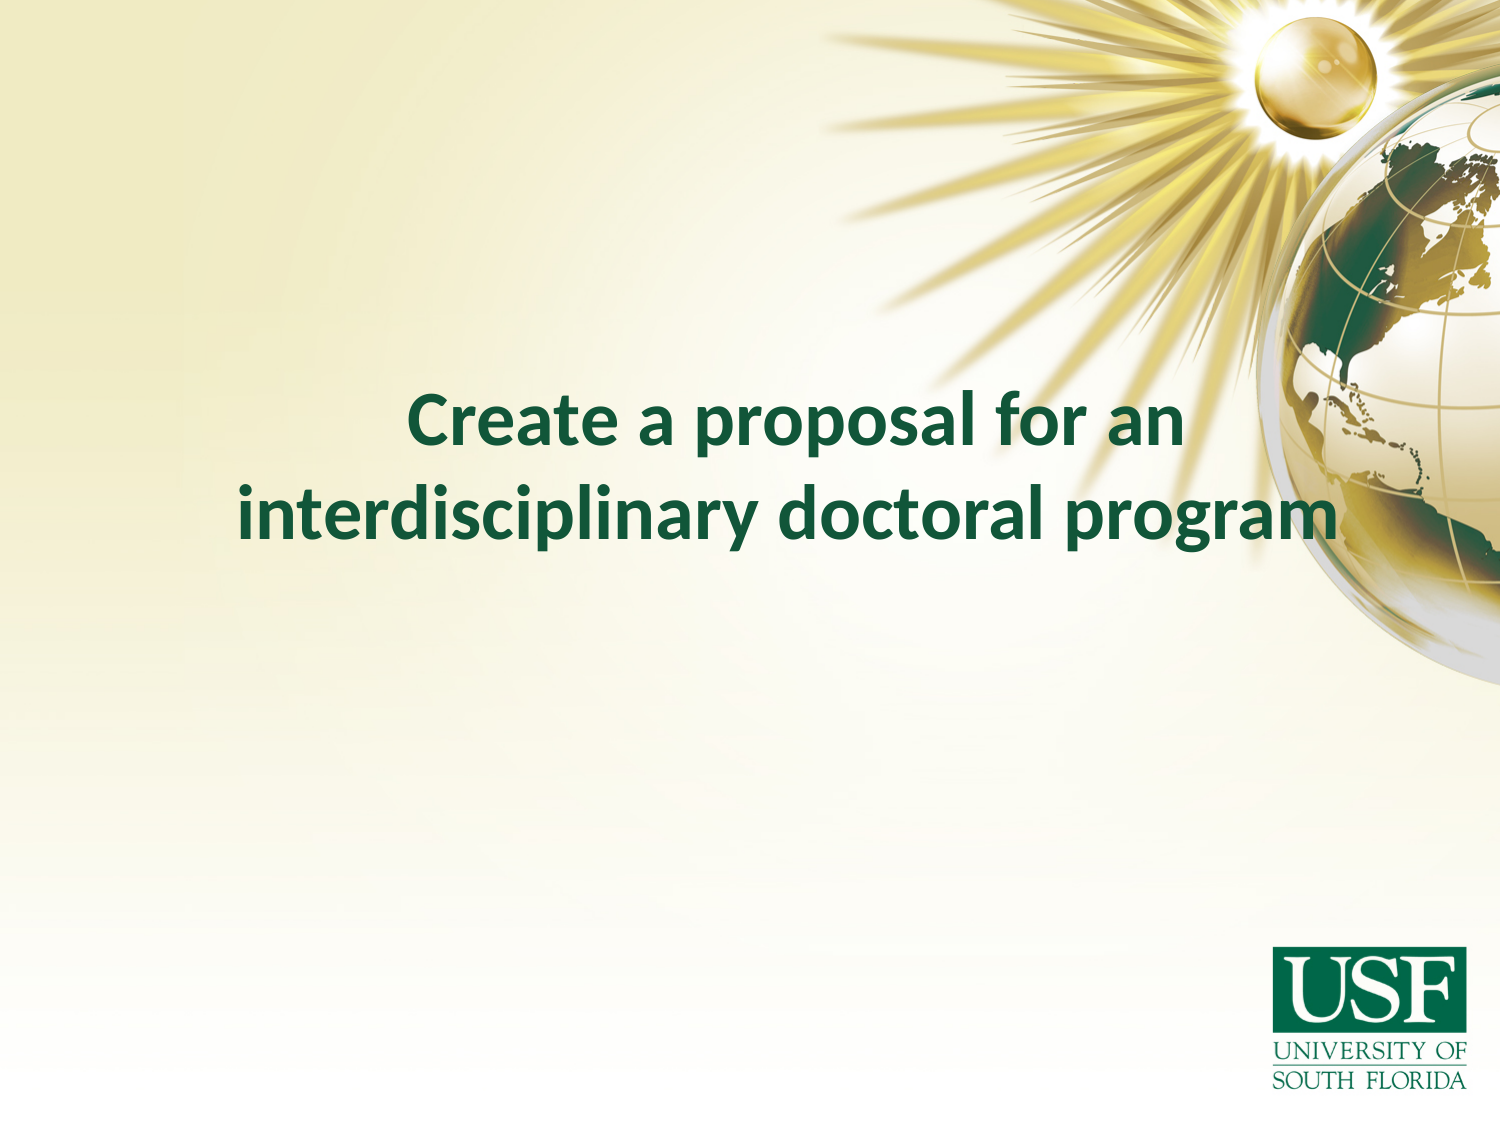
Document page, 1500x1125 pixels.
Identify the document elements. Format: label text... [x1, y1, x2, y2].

title Create a proposal for an interdisciplinary doctoral program [87, 77, 1425, 563]
picture [0, 0, 1500, 1125]
